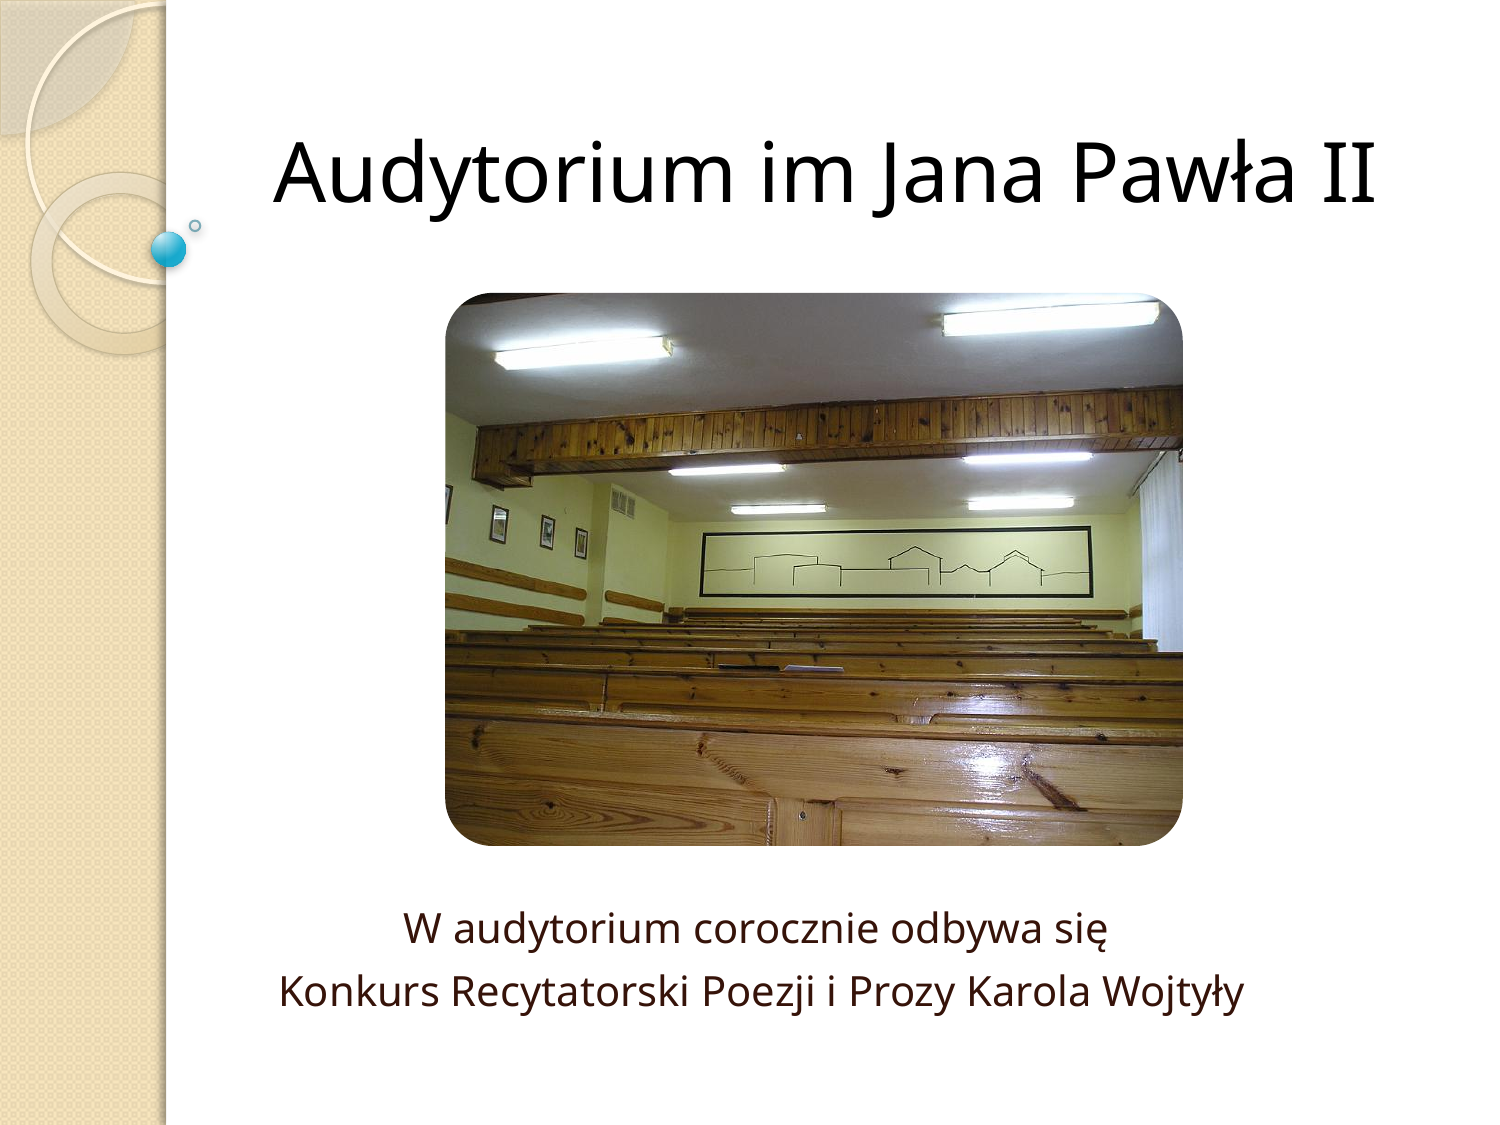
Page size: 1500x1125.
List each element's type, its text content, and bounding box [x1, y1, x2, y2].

picture [445, 292, 1183, 847]
title Audytorium im Jana Pawła II [187, 93, 1465, 227]
subtitle W audytorium corocznie odbywa się Konkurs Recytatorski Poezji i Prozy Karola Wojtyły [234, 902, 1285, 1053]
